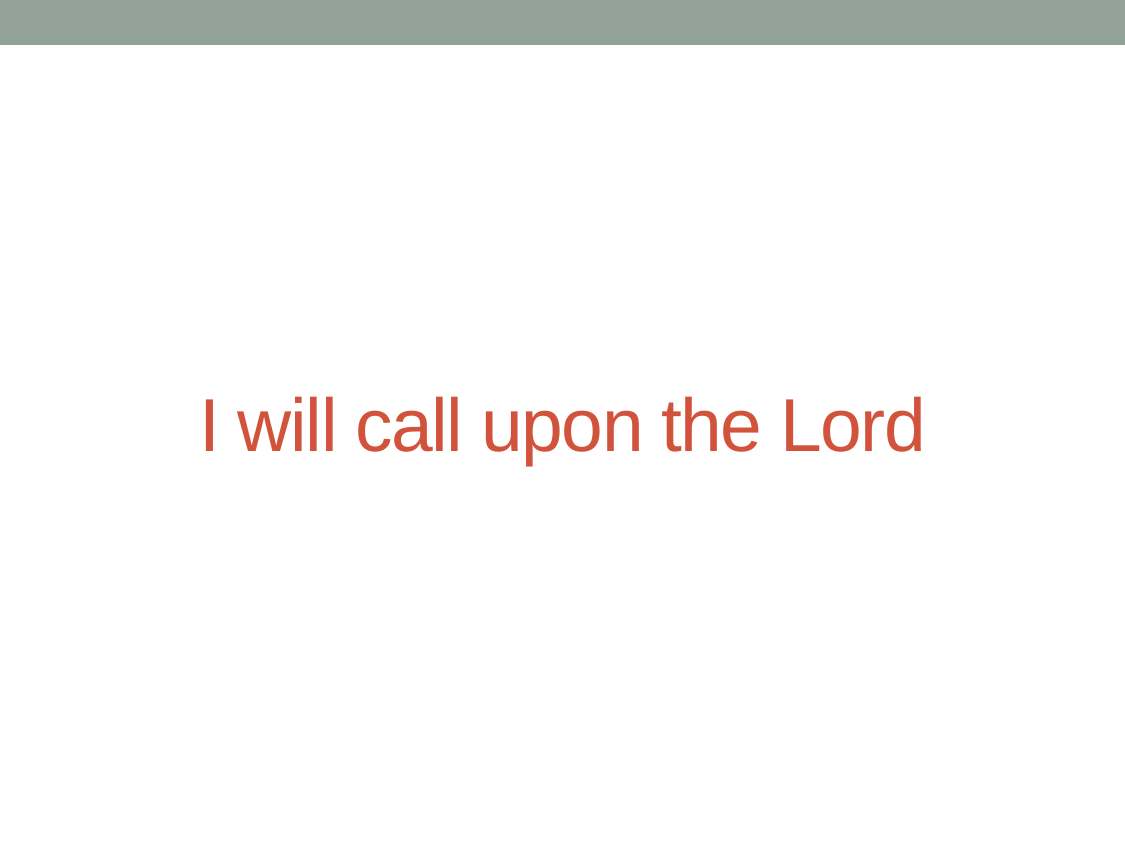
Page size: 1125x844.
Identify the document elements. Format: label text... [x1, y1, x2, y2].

title I will call upon the Lord [56, 360, 1069, 483]
